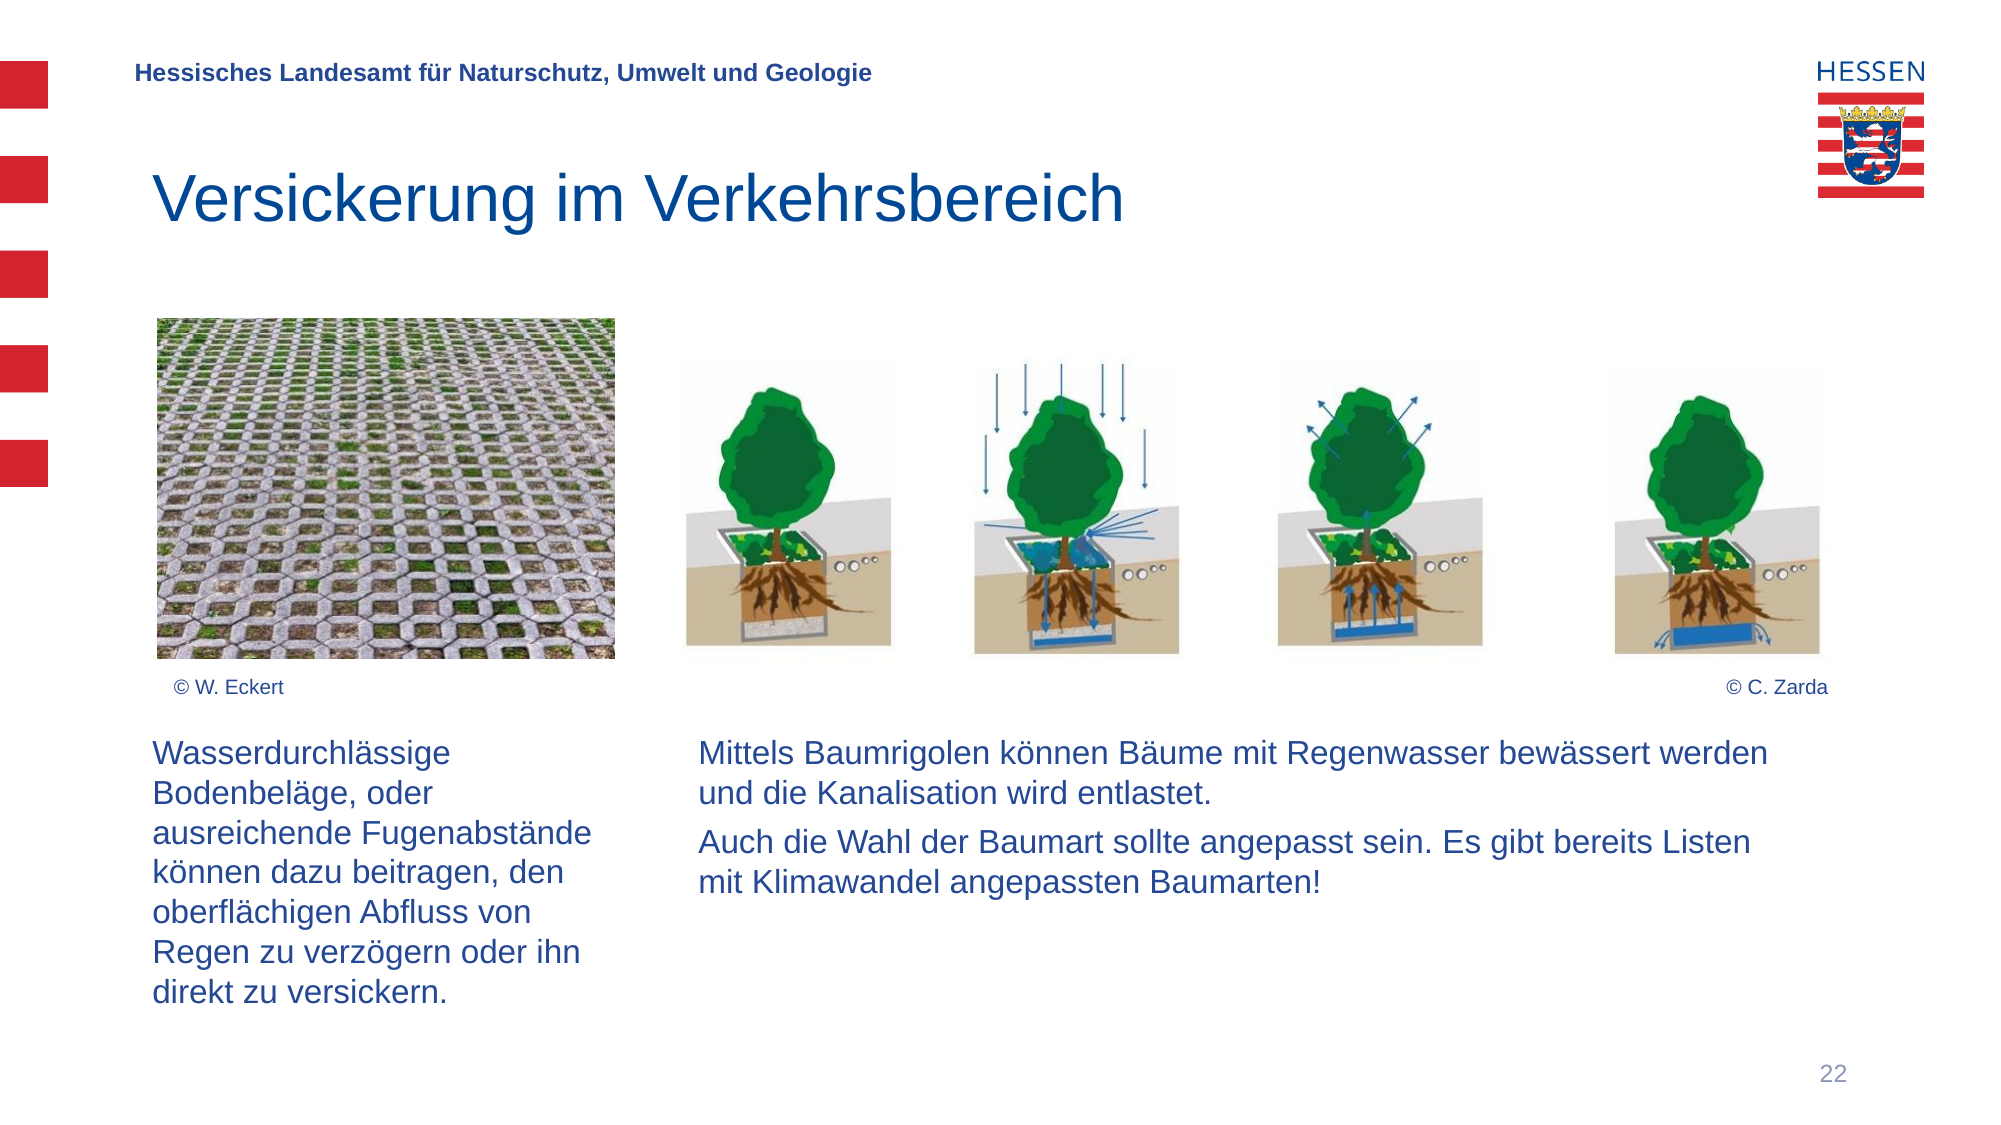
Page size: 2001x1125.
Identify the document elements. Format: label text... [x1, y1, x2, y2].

slide_number 22 [1412, 1042, 1863, 1103]
text_box Wasserdurchlässige Bodenbeläge, oder ausreichende Fugenabstände können dazu beitragen, den oberflächigen Abfluss von Regen zu verzögern oder ihn direkt zu versickern. [137, 723, 640, 1018]
picture [0, 61, 48, 487]
picture [666, 318, 1844, 708]
picture [157, 318, 615, 659]
text_box Mittels Baumrigolen können Bäume mit Regenwasser bewässert werden und die Kanalisation wird entlastet. Auch die Wahl der Baumart sollte angepasst sein. Es gibt bereits Listen mit Klimawandel angepassten Baumarten! [683, 723, 1792, 948]
text_box © W. Eckert [159, 666, 299, 707]
picture [1818, 61, 1924, 198]
title Versickerung im Verkehrsbereich [137, 123, 1863, 278]
